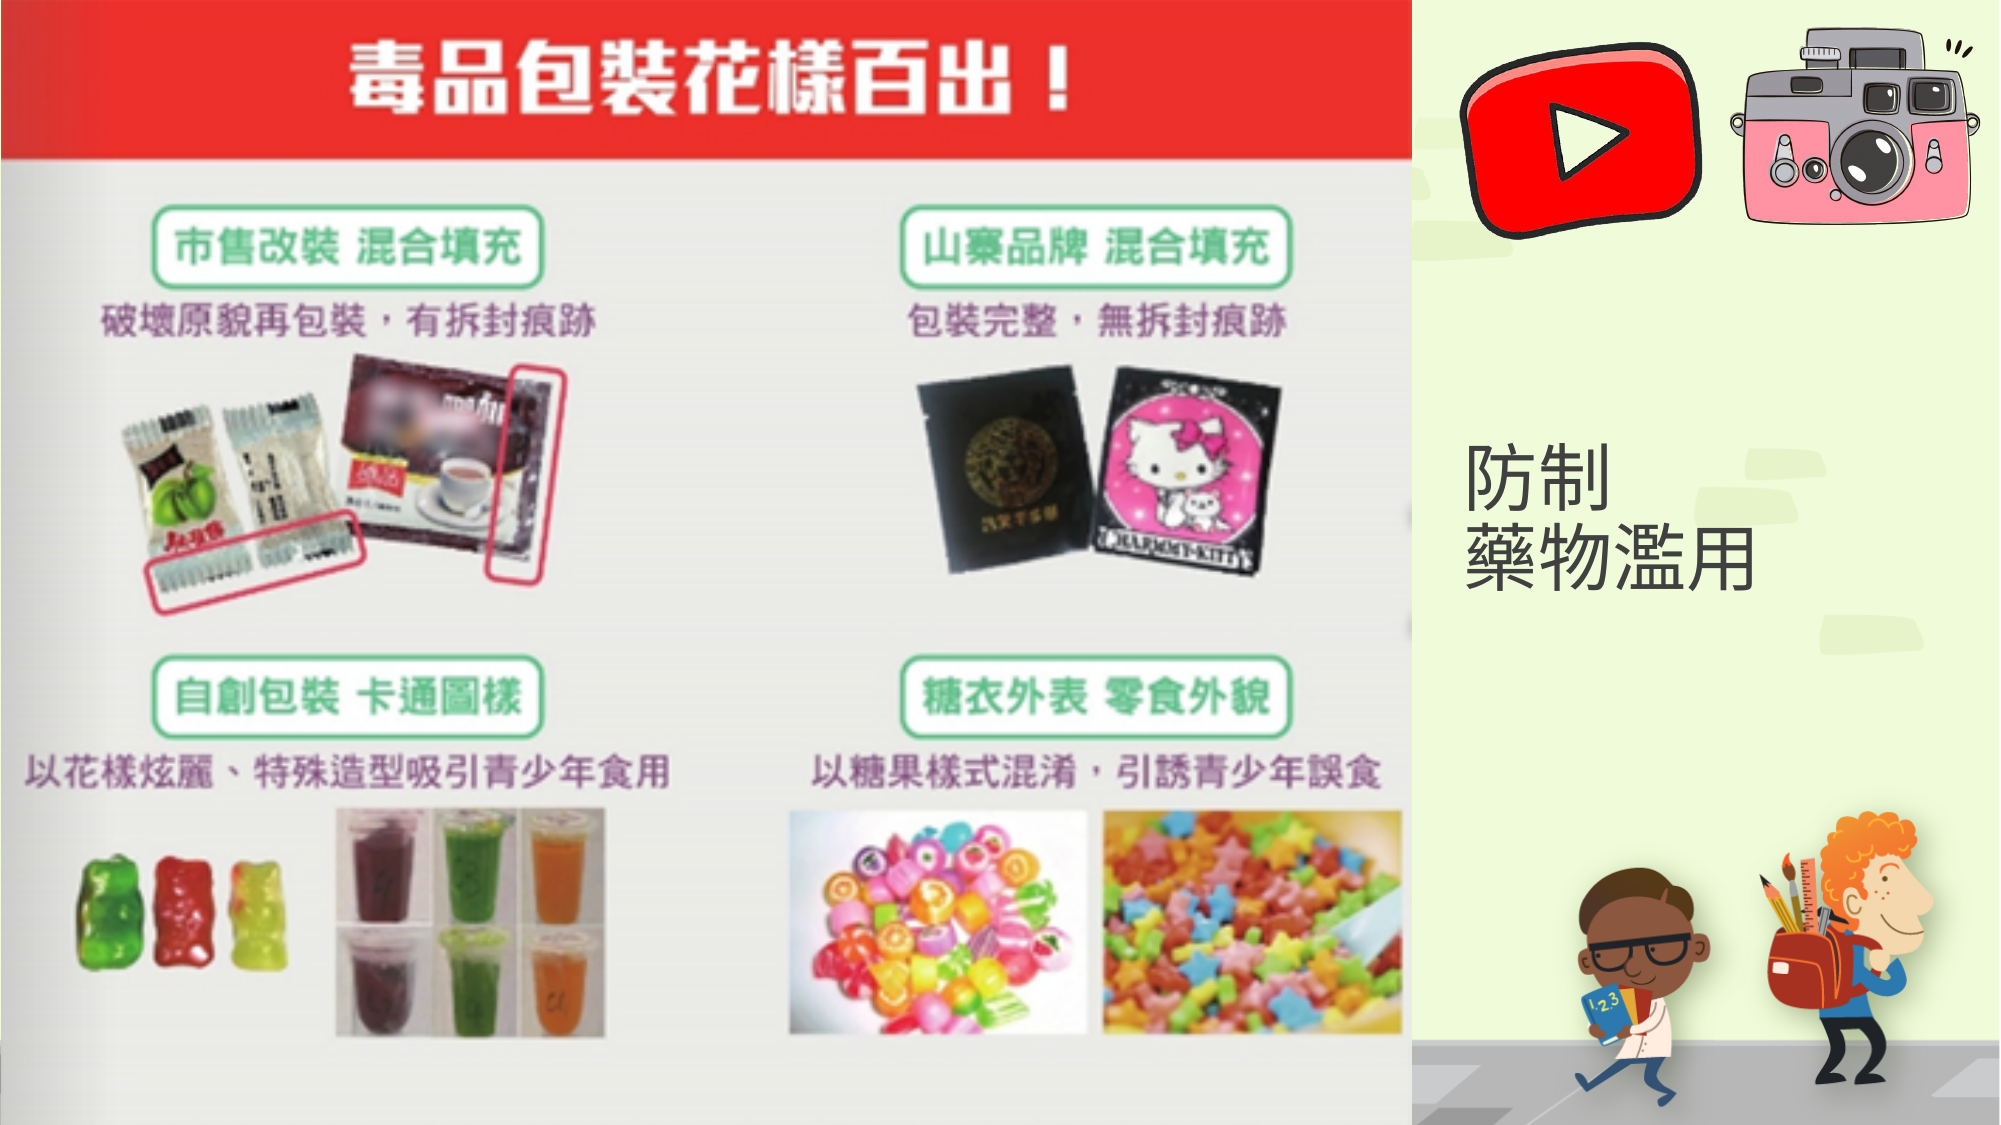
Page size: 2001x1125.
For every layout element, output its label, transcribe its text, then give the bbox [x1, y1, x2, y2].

title 防制 藥物濫用 [1448, 431, 1946, 610]
picture [0, 0, 2000, 1125]
